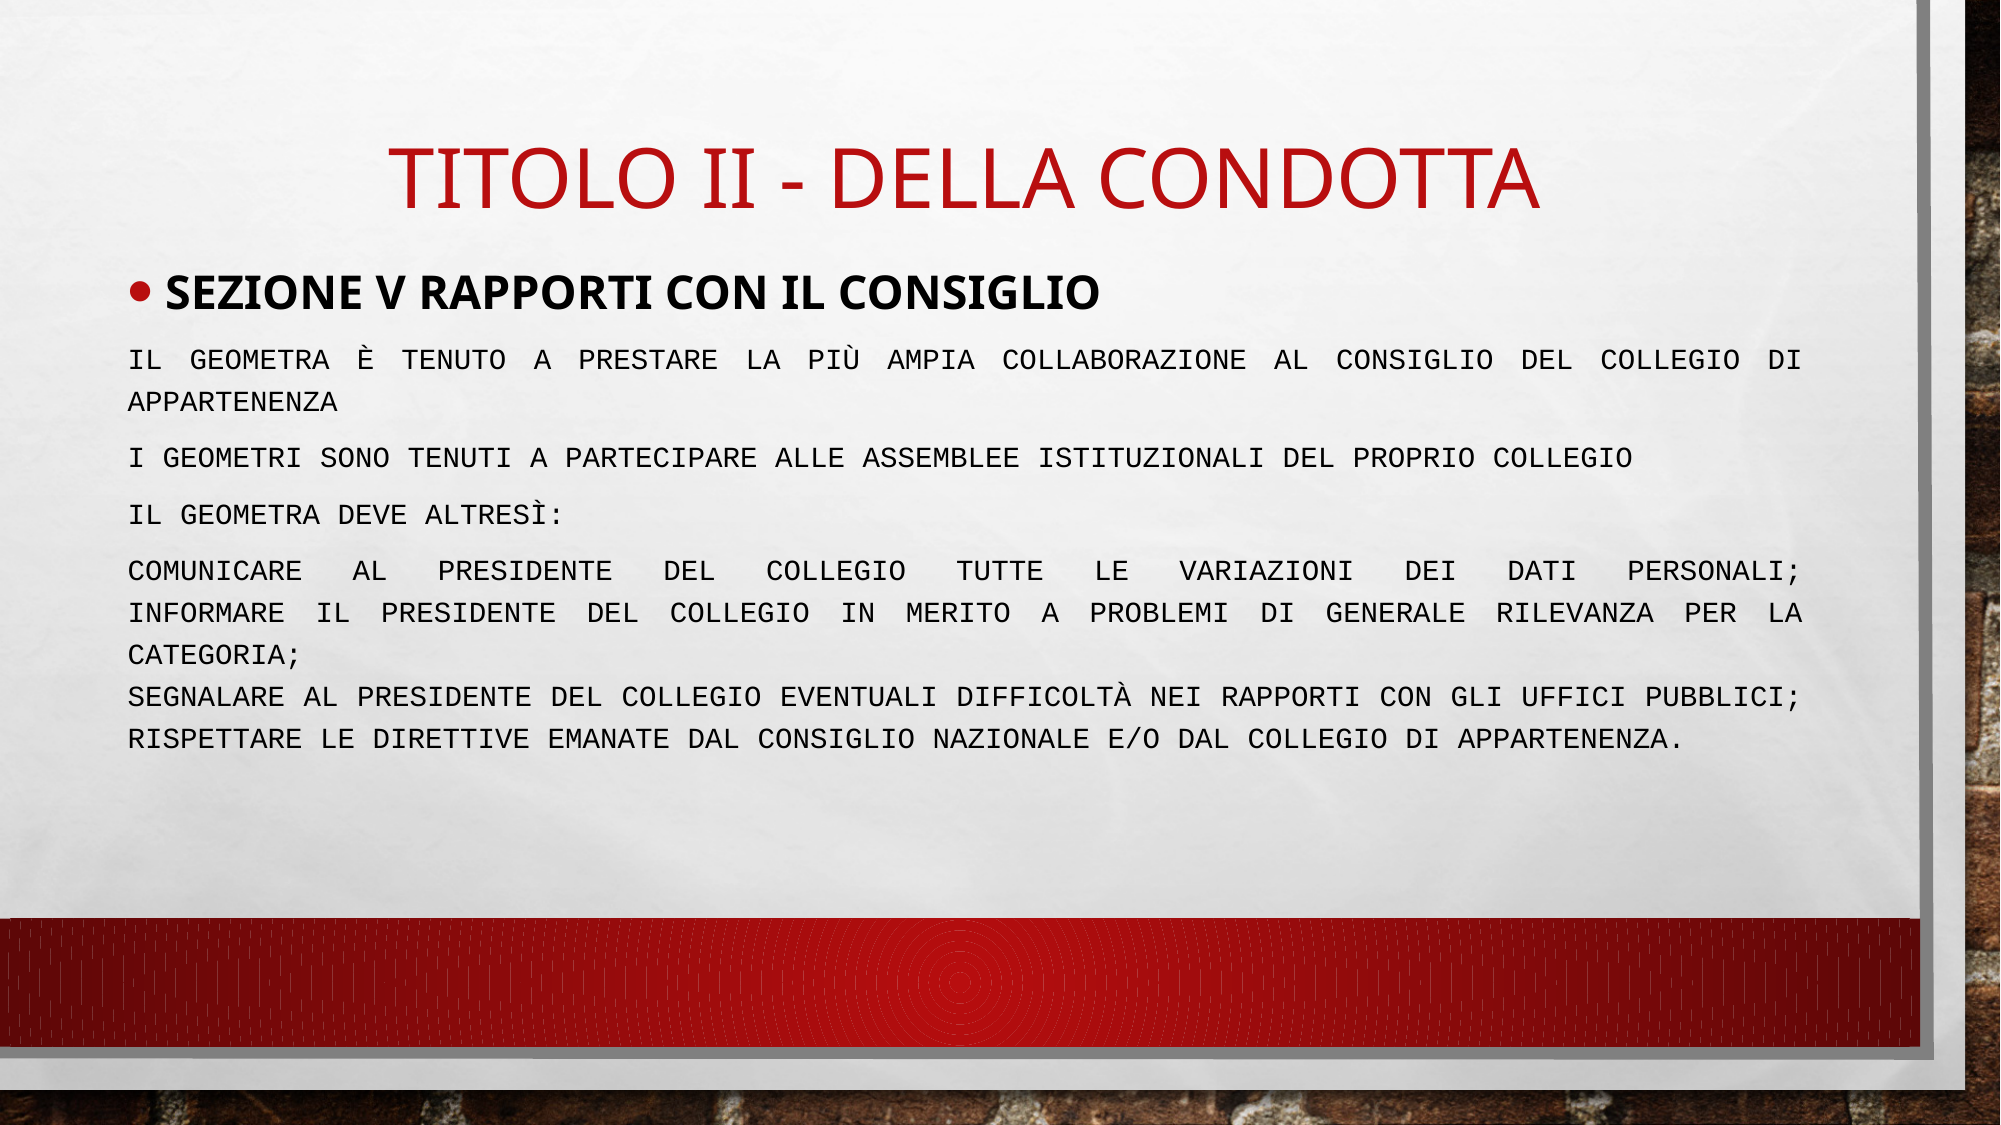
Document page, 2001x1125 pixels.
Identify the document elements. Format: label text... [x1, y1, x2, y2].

picture [0, 0, 2000, 1125]
list Sezione V Rapporti con il consiglio Il geometra è tenuto a prestare la più ampia collaborazione al Consiglio del Collegio di appartenenza I geometri sono tenuti a partecipare alle assemblee istituzionali del proprio Collegio il geometra deve altresì: comunicare al Presidente del Collegio tutte le variazioni dei dati PERSONALI; informare il Presidente del Collegio in merito a problemi di generale rilevanza per la Categoria; segnalare al Presidente del Collegio eventuali difficoltà nei rapporti con gli Uffici Pubblici; rispettare le direttive emanate dal Consiglio Nazionale e/o dal Collegio di appartenenza. [112, 222, 1818, 882]
title TITOLO II - DELLA CONDOTTA [112, 112, 1818, 222]
